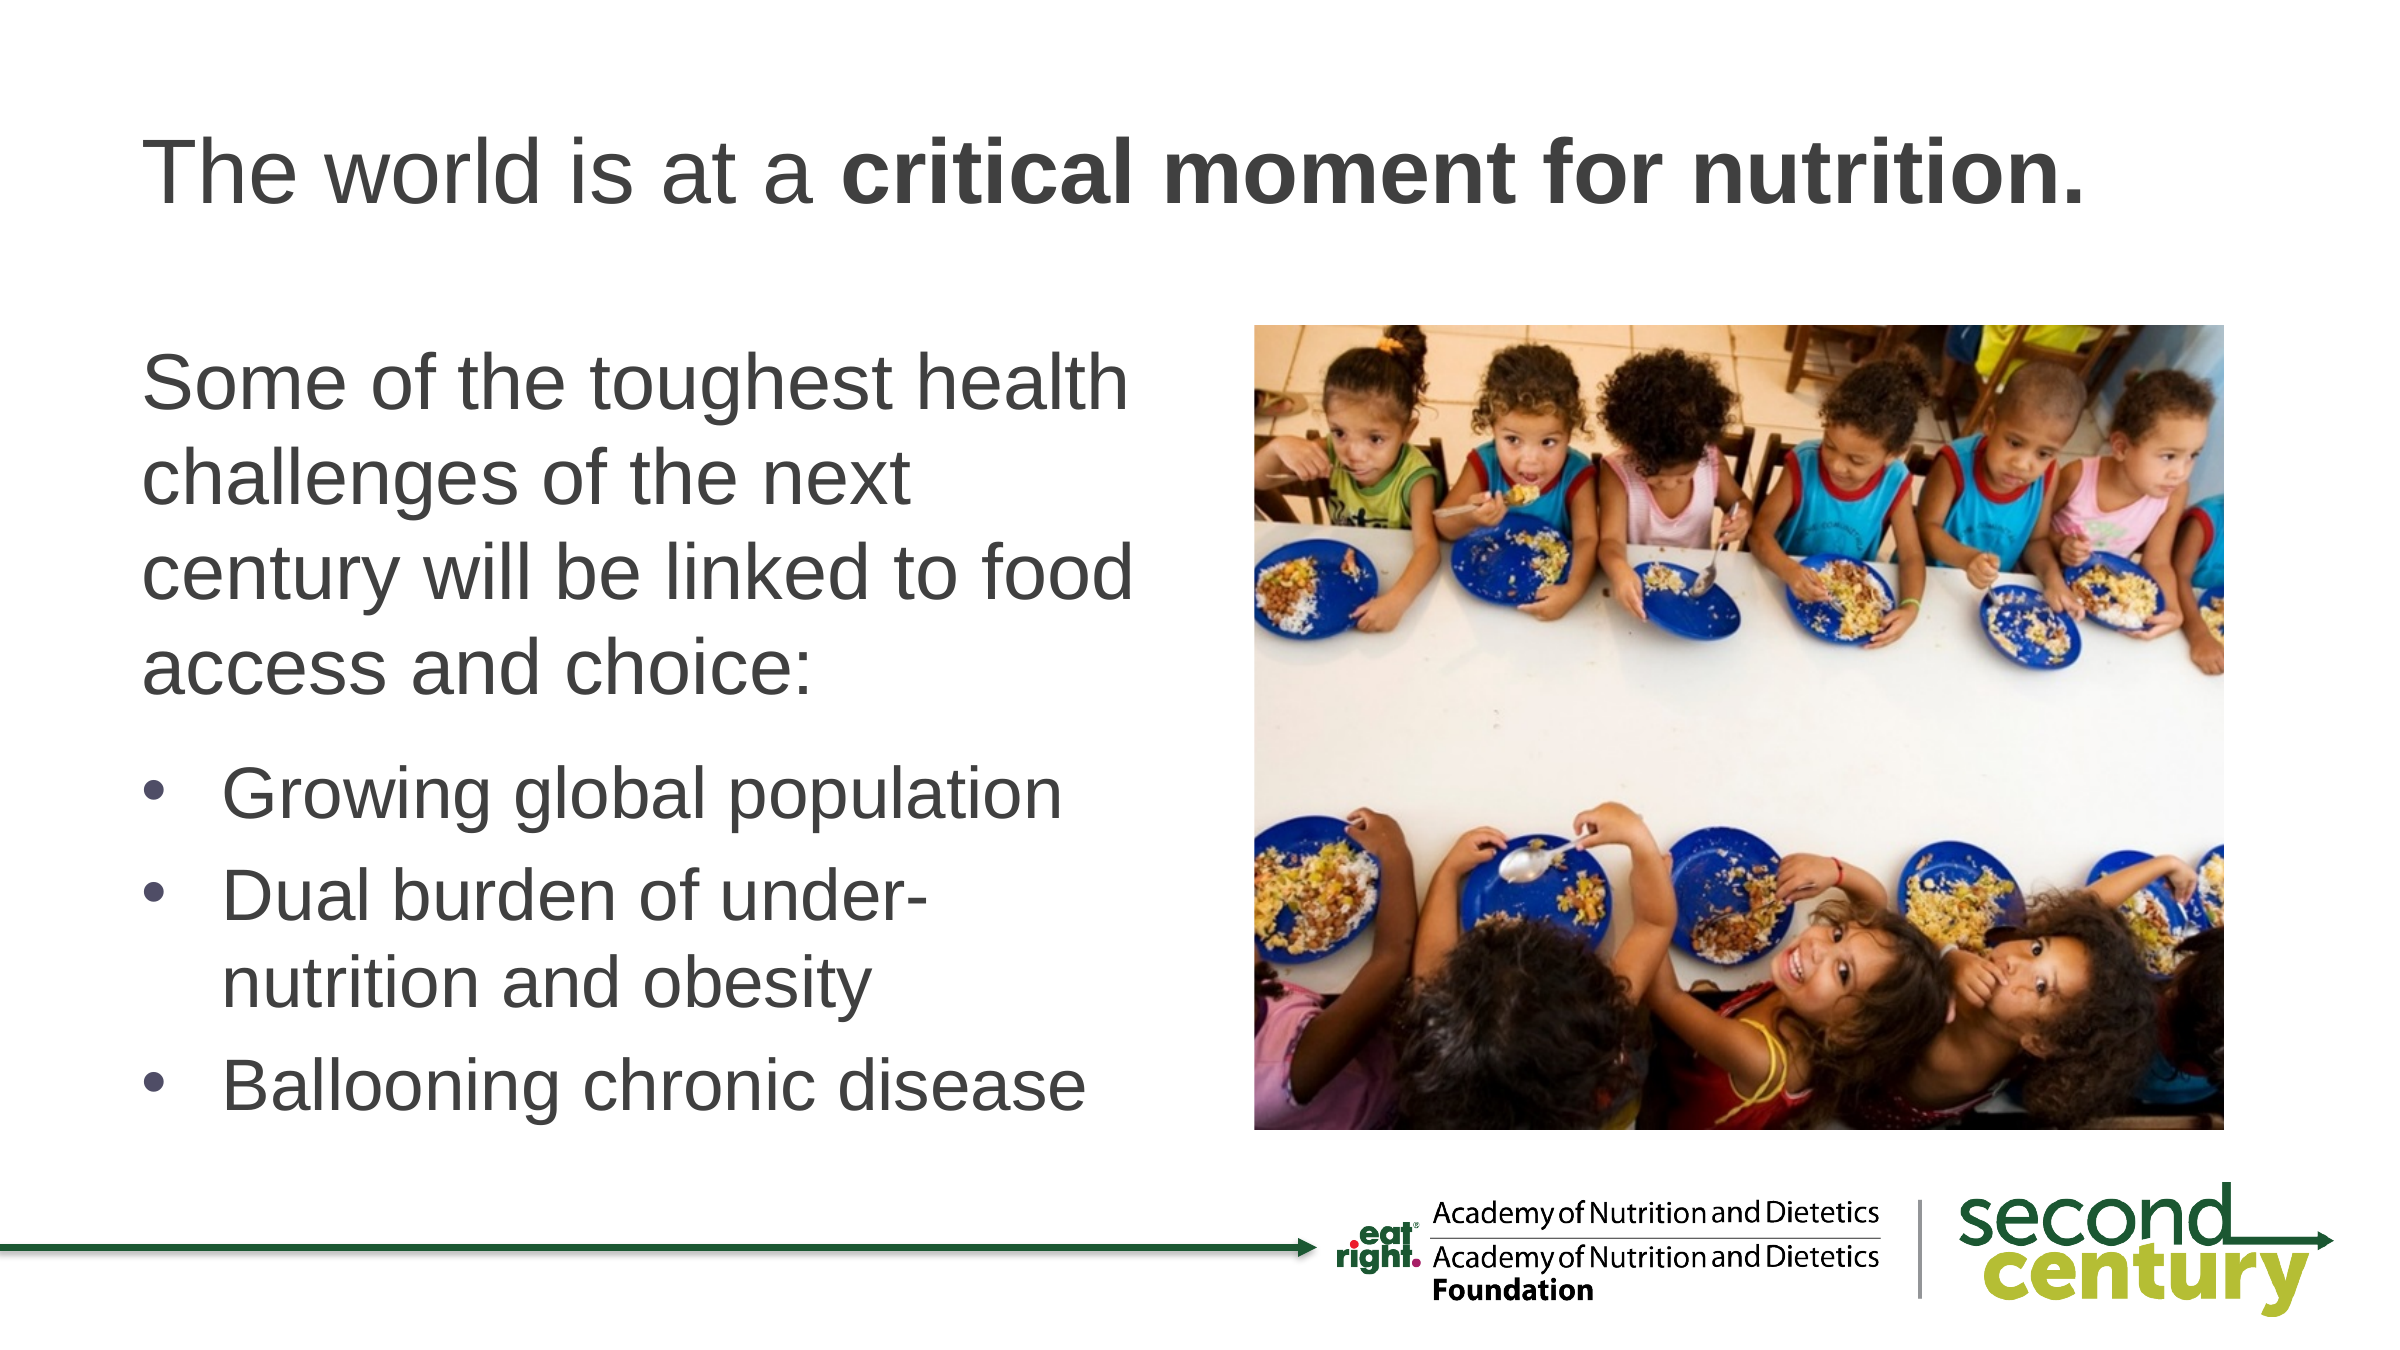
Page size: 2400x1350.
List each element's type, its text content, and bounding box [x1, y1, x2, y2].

list Some of the toughest health challenges of the next century will be linked to food access and choice: Growing global population Dual burden of under-nutrition and obesity Ballooning chronic disease [120, 319, 1160, 1280]
picture [1254, 325, 2225, 1130]
picture [1337, 1182, 2334, 1317]
title The world is at a critical moment for nutrition. [120, 54, 2280, 279]
